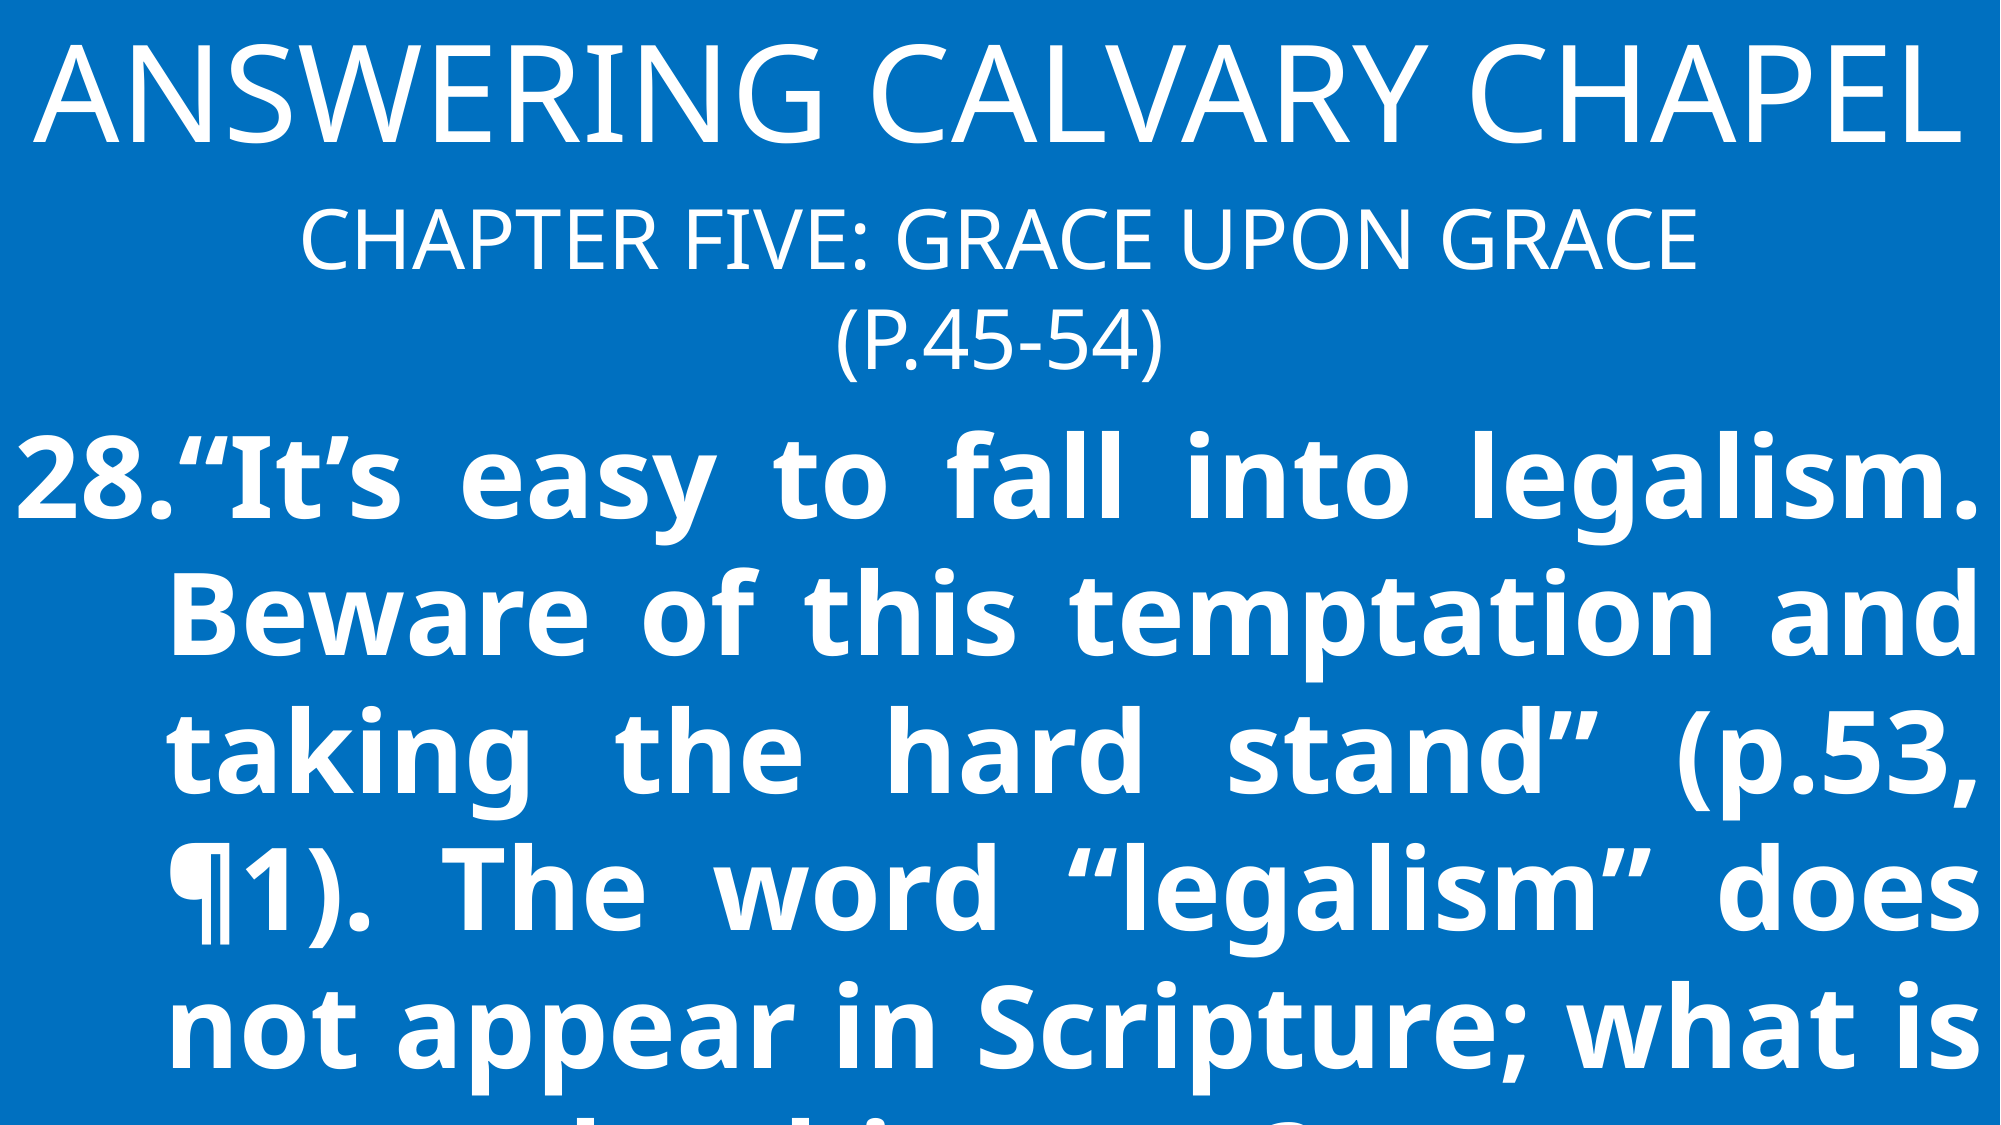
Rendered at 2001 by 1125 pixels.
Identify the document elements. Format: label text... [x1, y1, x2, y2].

text_box “It’s easy to fall into legalism. Beware of this temptation and taking the hard stand” (p.53, ¶1). The word “legalism” does not appear in Scripture; what is meant by this term? [0, 396, 2000, 1125]
text_box Chapter Five: Grace Upon Grace (p.45-54) [0, 179, 2000, 394]
text_box Answering Calvary Chapel [0, 0, 2000, 178]
